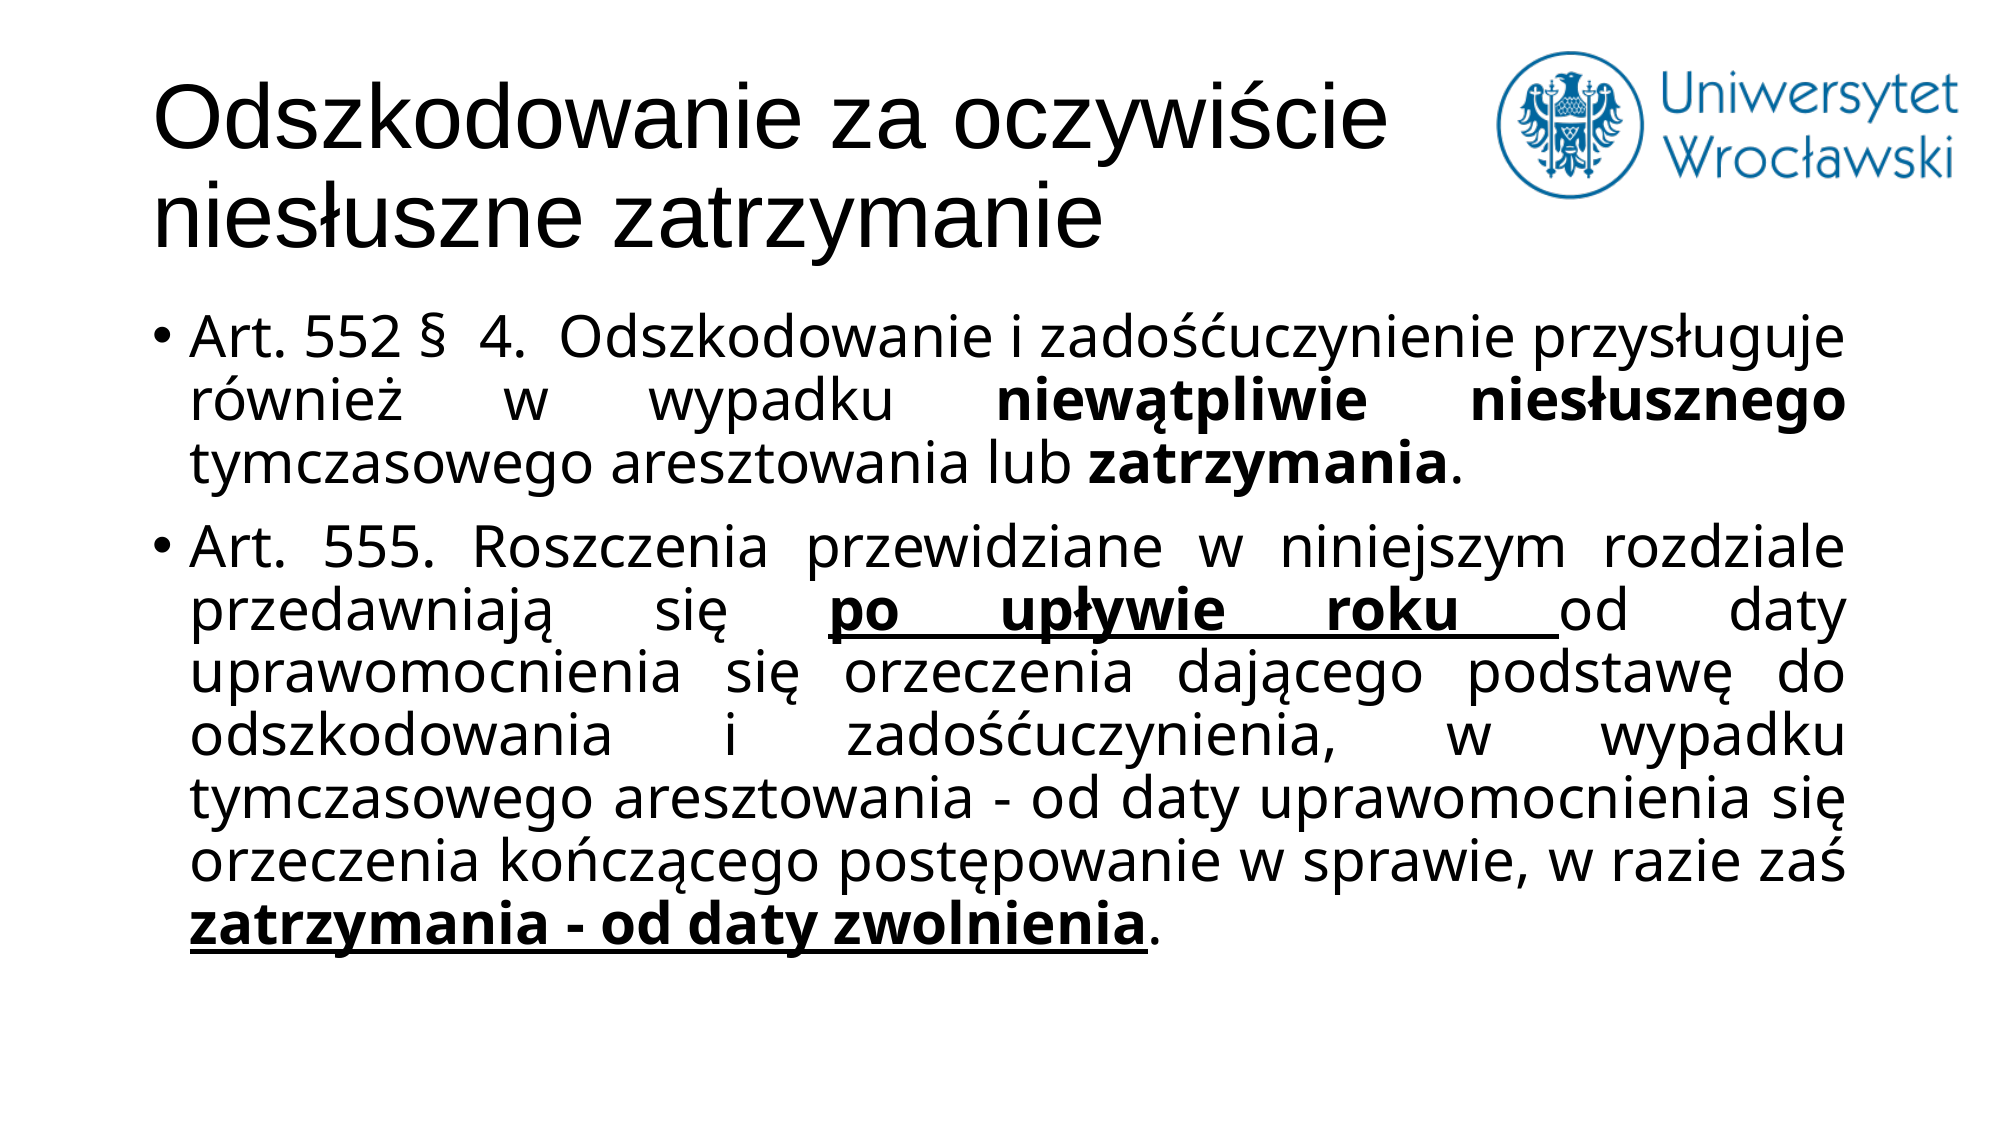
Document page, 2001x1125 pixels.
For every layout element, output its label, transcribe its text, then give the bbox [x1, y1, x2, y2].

list Art. 552 § 4. Odszkodowanie i zadośćuczynienie przysługuje również w wypadku niewątpliwie niesłusznego tymczasowego aresztowania lub zatrzymania. Art. 555. Roszczenia przewidziane w niniejszym rozdziale przedawniają się po upływie roku od daty uprawomocnienia się orzeczenia dającego podstawę do odszkodowania i zadośćuczynienia, w wypadku tymczasowego aresztowania - od daty uprawomocnienia się orzeczenia kończącego postępowanie w sprawie, w razie zaś zatrzymania - od daty zwolnienia. [137, 299, 1863, 1014]
picture [1454, 0, 2000, 252]
title Odszkodowanie za oczywiście niesłuszne zatrzymanie [137, 59, 1863, 278]
